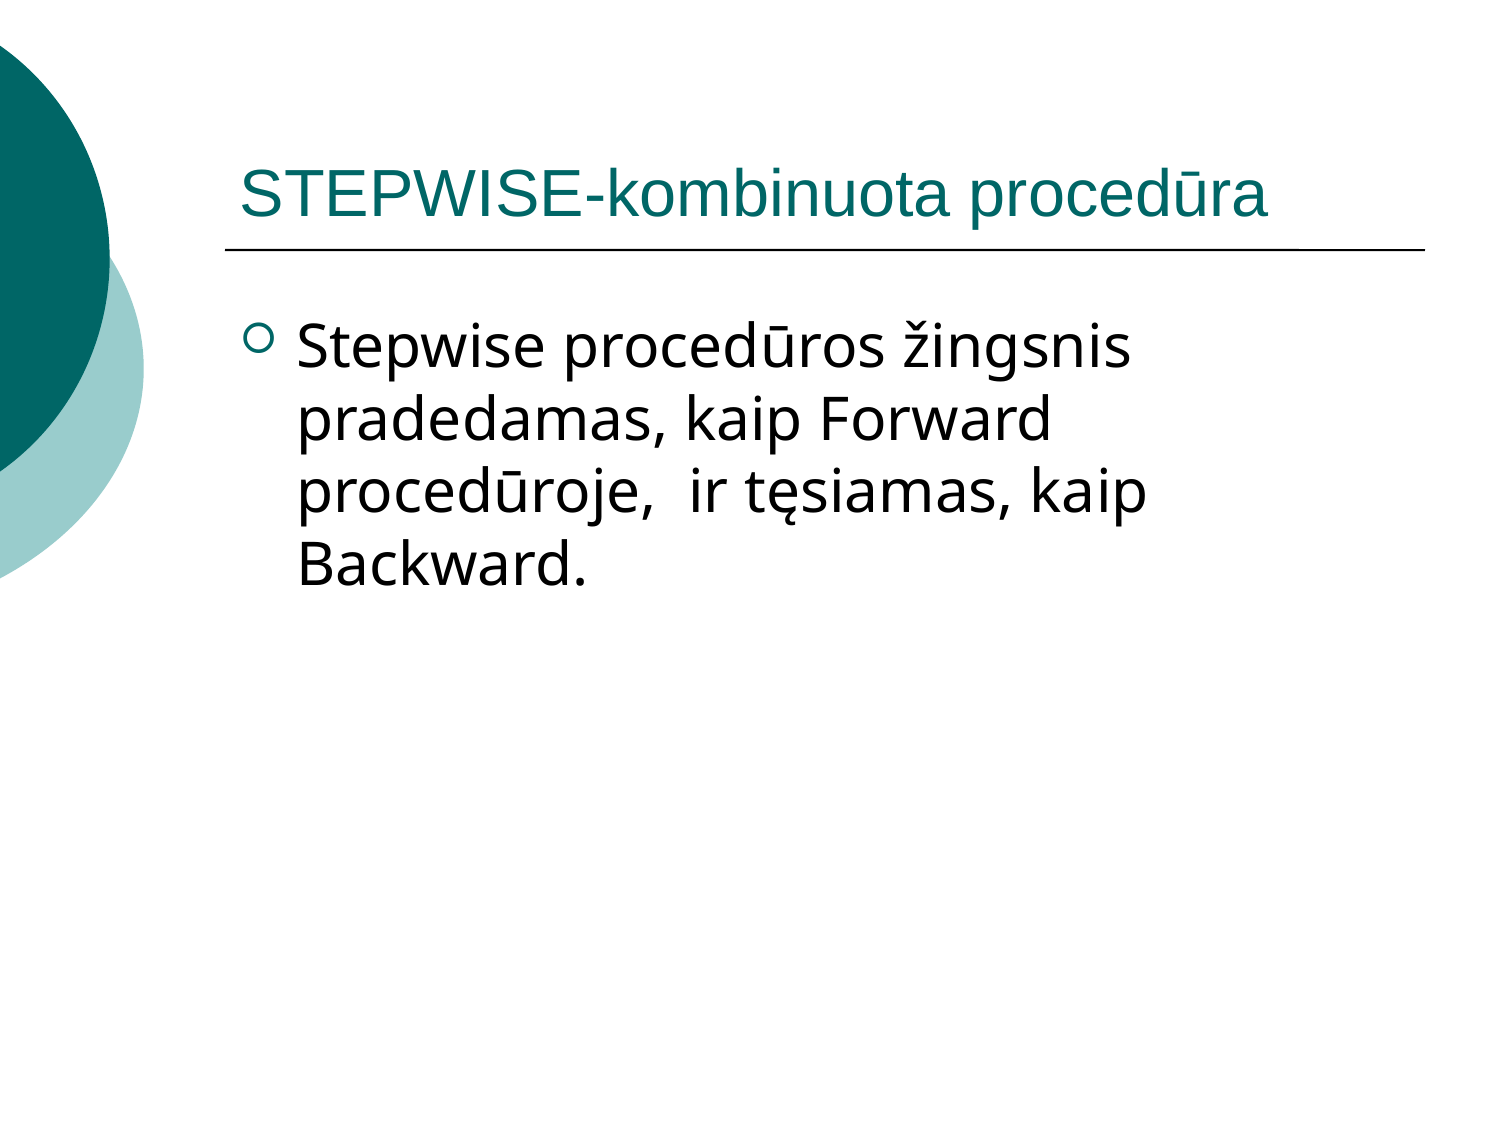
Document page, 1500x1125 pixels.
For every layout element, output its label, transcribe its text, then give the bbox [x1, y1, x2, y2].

list Stepwise procedūros žingsnis pradedamas, kaip Forward procedūroje, ir tęsiamas, kaip Backward. [224, 299, 1425, 975]
title STEPWISE-kombinuota procedūra [224, 49, 1425, 238]
